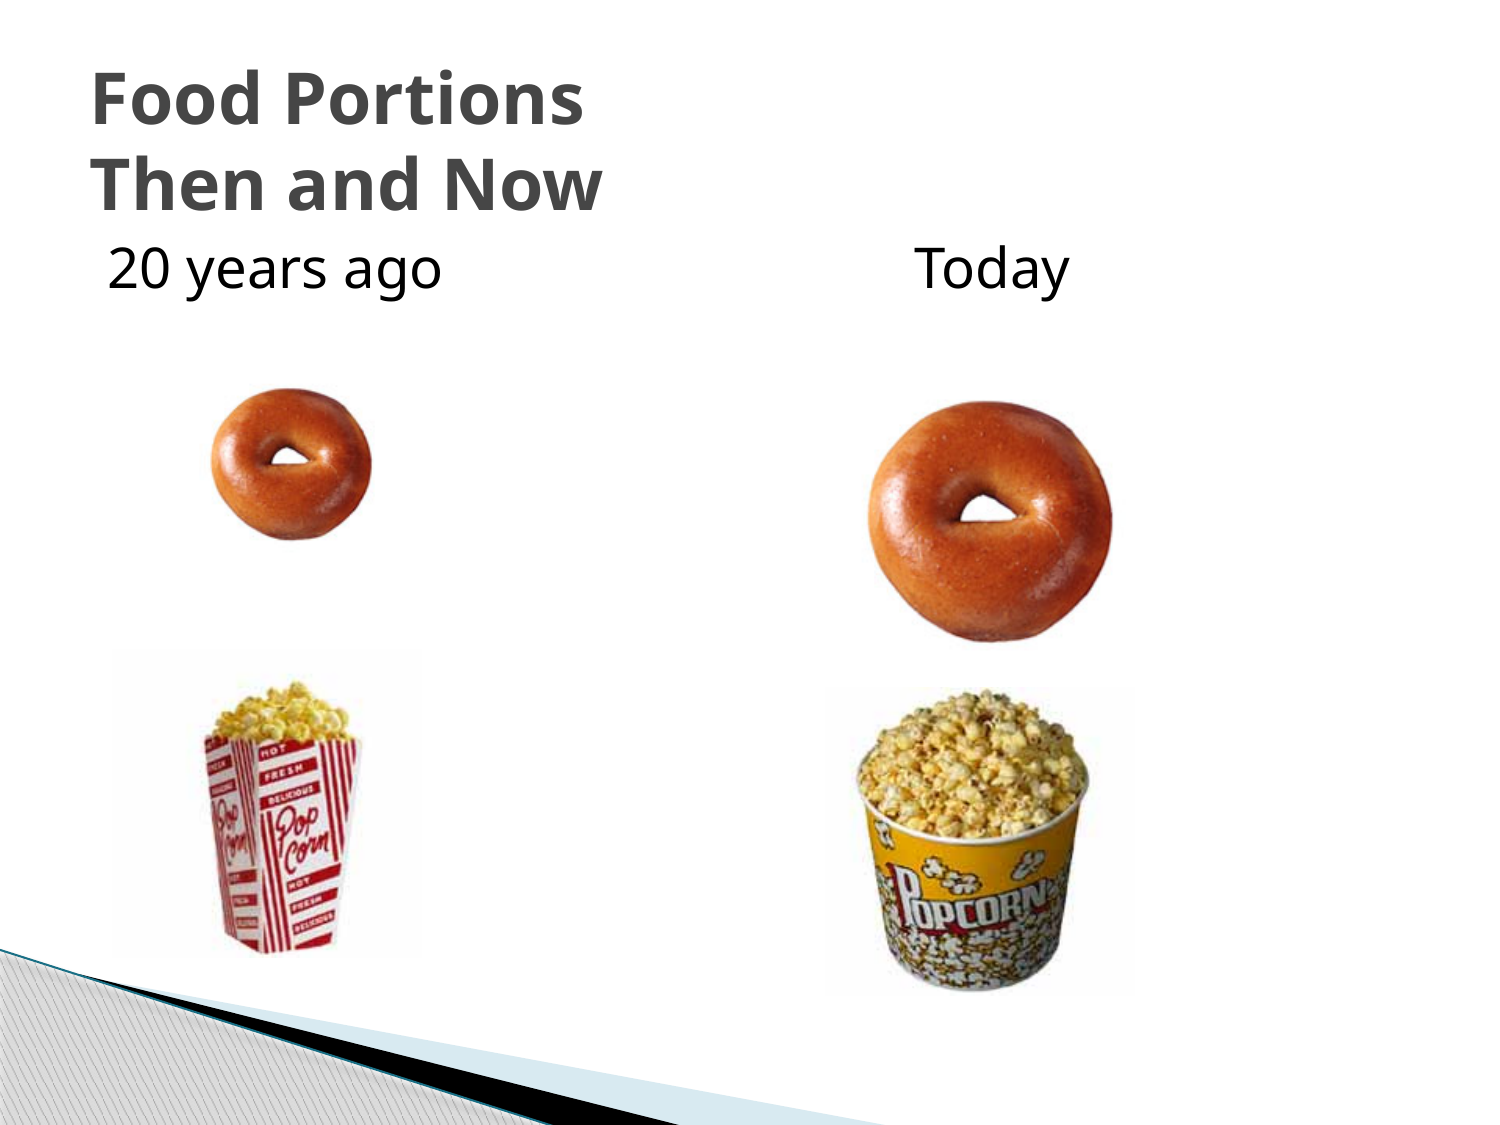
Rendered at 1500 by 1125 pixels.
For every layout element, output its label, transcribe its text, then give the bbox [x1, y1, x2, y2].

picture [112, 649, 423, 958]
title Food Portions Then and Now [75, 45, 1425, 233]
picture [137, 312, 448, 609]
picture [824, 687, 1135, 996]
list 20 years ago Today [75, 233, 1425, 1005]
picture [837, 362, 1148, 671]
